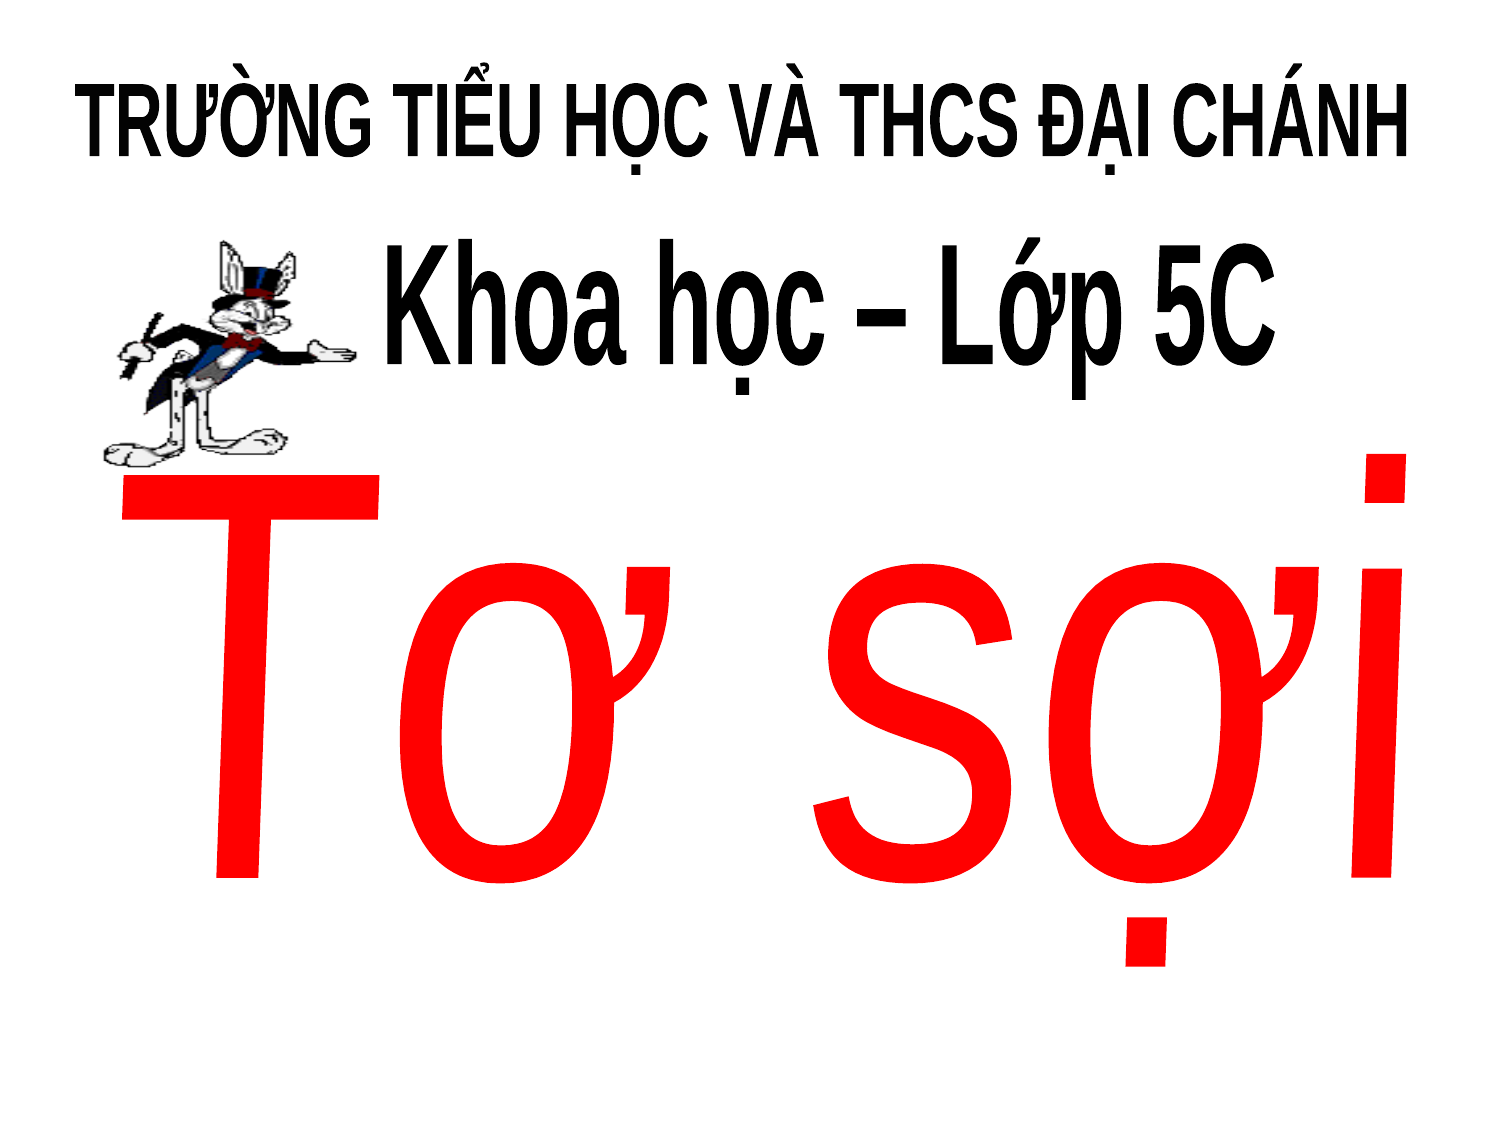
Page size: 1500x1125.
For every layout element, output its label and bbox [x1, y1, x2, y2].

picture [99, 237, 363, 471]
